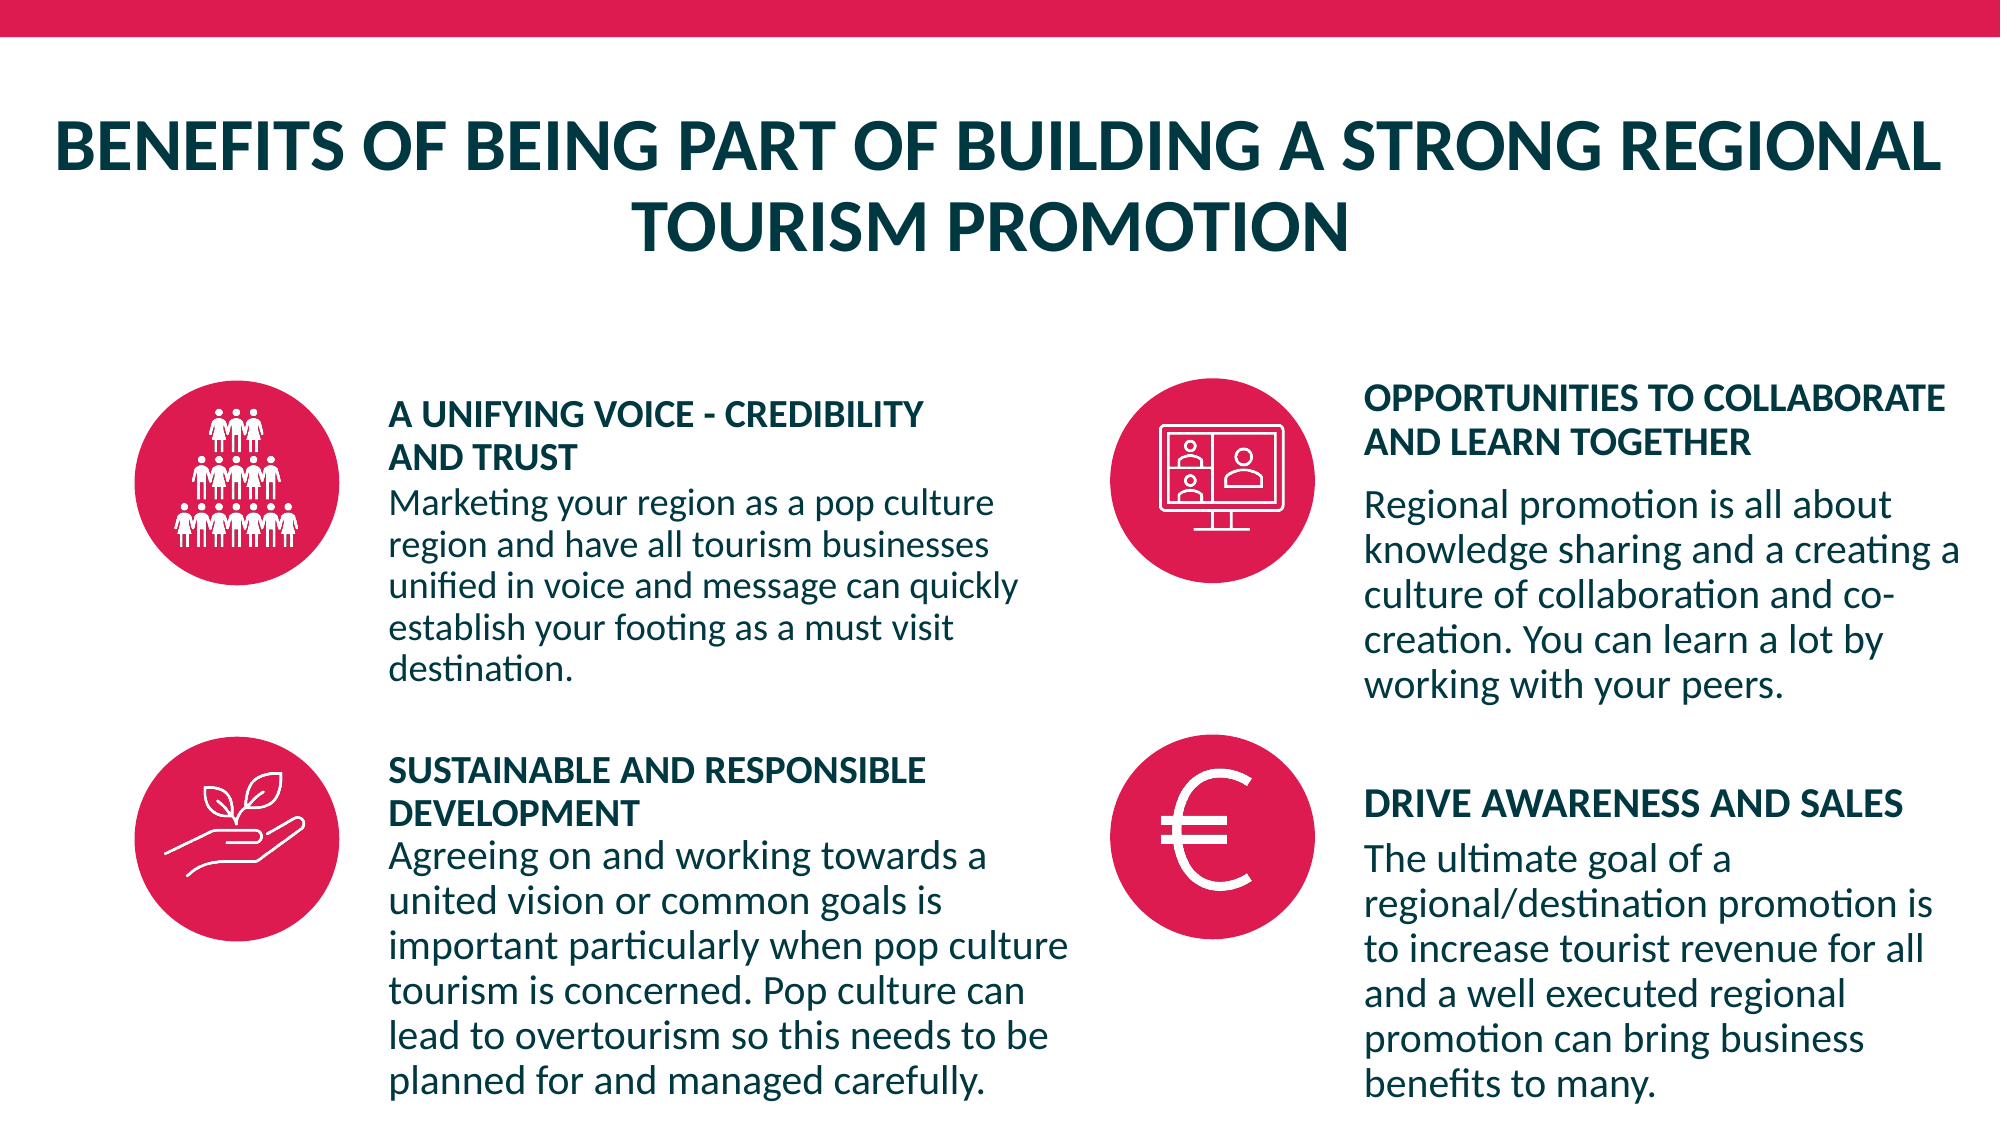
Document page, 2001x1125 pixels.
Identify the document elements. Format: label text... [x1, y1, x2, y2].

list Agreeing on and working towards a united vision or common goals is important particularly when pop culture tourism is concerned. Pop culture can lead to overtourism so this needs to be planned for and managed carefully. [373, 825, 1111, 999]
list Marketing your region as a pop culture region and have all tourism businesses unified in voice and message can quickly establish your footing as a must visit destination. [373, 475, 1094, 699]
list OPPORTUNITIES TO COLLABORATE AND LEARN TOGETHER [1348, 368, 2000, 504]
picture [159, 402, 310, 553]
list DRIVE AWARENESS AND SALES [1348, 772, 1950, 829]
list The ultimate goal of a regional/destination promotion is to increase tourist revenue for all and a well executed regional promotion can bring business benefits to many. [1348, 829, 1985, 950]
list A UNIFYING VOICE - CREDIBILITY AND TRUST [373, 385, 980, 475]
picture [1131, 754, 1282, 905]
picture [1146, 400, 1297, 551]
picture [159, 748, 310, 899]
list BENEFITS OF BEING PART OF BUILDING A STRONG REGIONAL TOURISM PROMOTION [0, 98, 2000, 322]
list SUSTAINABLE AND RESPONSIBLE DEVELOPMENT [373, 741, 1000, 825]
list Regional promotion is all about knowledge sharing and a creating a culture of collaboration and co-creation. You can learn a lot by working with your peers. [1348, 475, 1985, 667]
